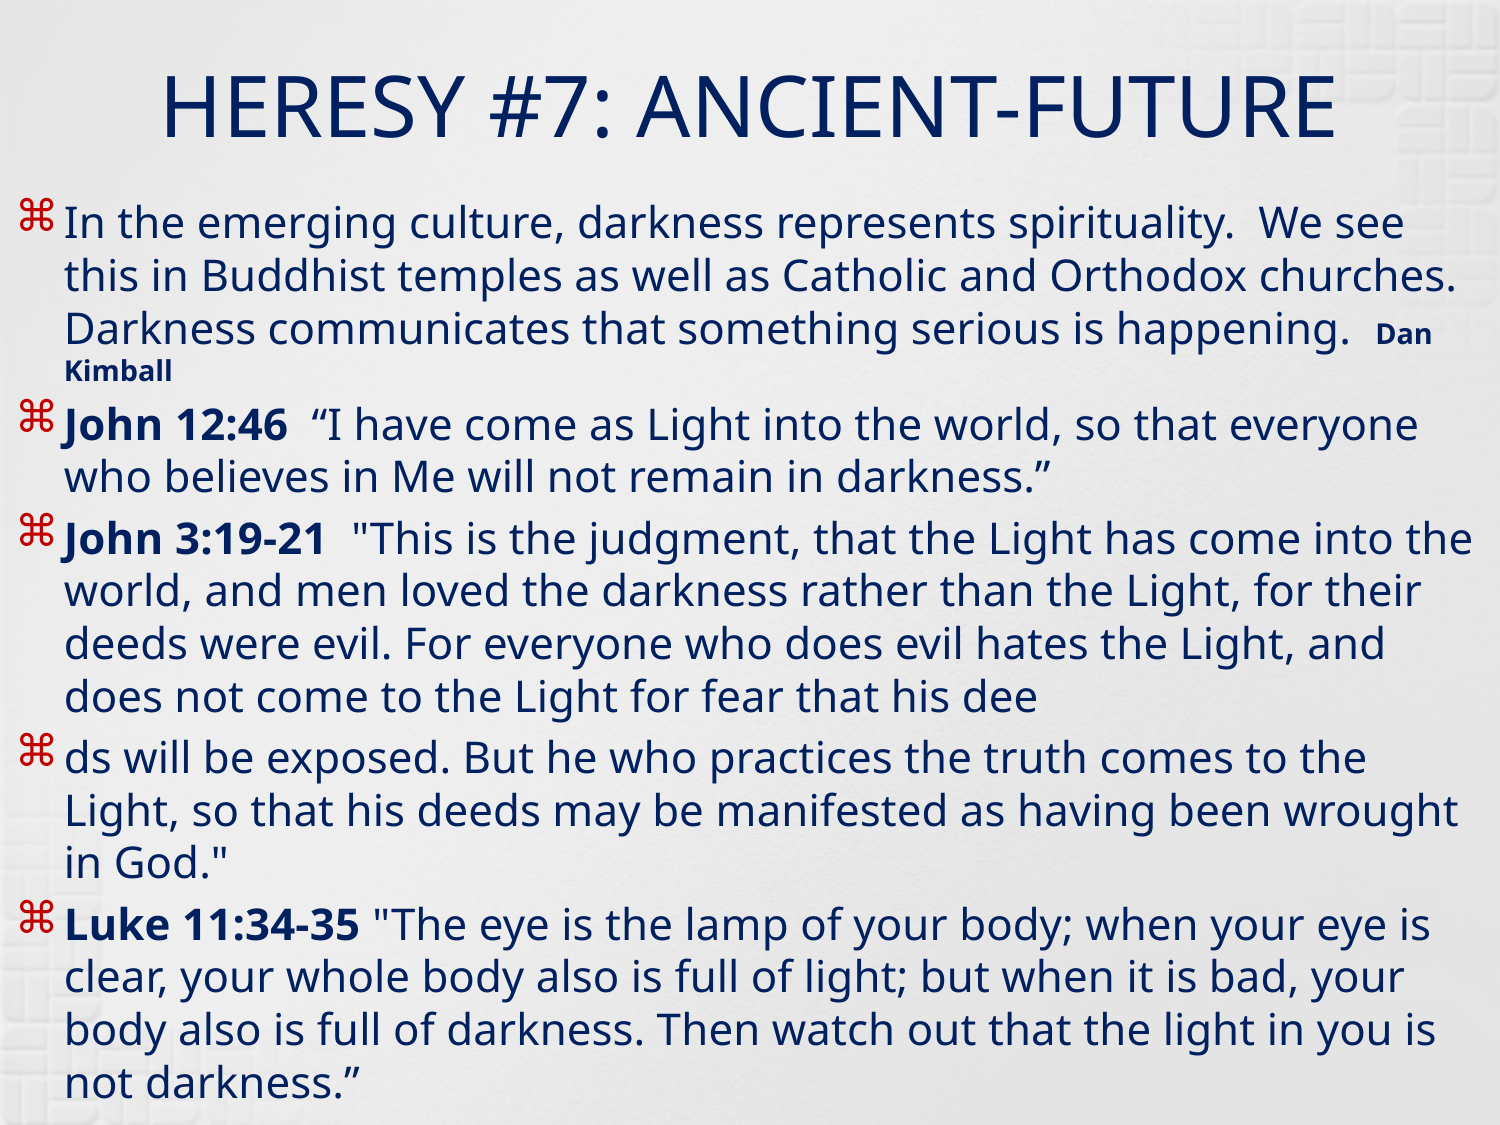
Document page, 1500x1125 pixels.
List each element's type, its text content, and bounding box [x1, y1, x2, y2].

title HERESY #7: ANCIENT-FUTURE [0, 45, 1500, 163]
list In the emerging culture, darkness represents spirituality. We see this in Buddhist temples as well as Catholic and Orthodox churches. Darkness communicates that something serious is happening. Dan Kimball John 12:46 “I have come as Light into the world, so that everyone who believes in Me will not remain in darkness.” John 3:19-21 "This is the judgment, that the Light has come into the world, and men loved the darkness rather than the Light, for their deeds were evil. For everyone who does evil hates the Light, and does not come to the Light for fear that his dee ds will be exposed. But he who practices the truth comes to the Light, so that his deeds may be manifested as having been wrought in God." Luke 11:34-35 "The eye is the lamp of your body; when your eye is clear, your whole body also is full of light; but when it is bad, your body also is full of darkness. Then watch out that the light in you is not darkness.” [0, 187, 1500, 1125]
